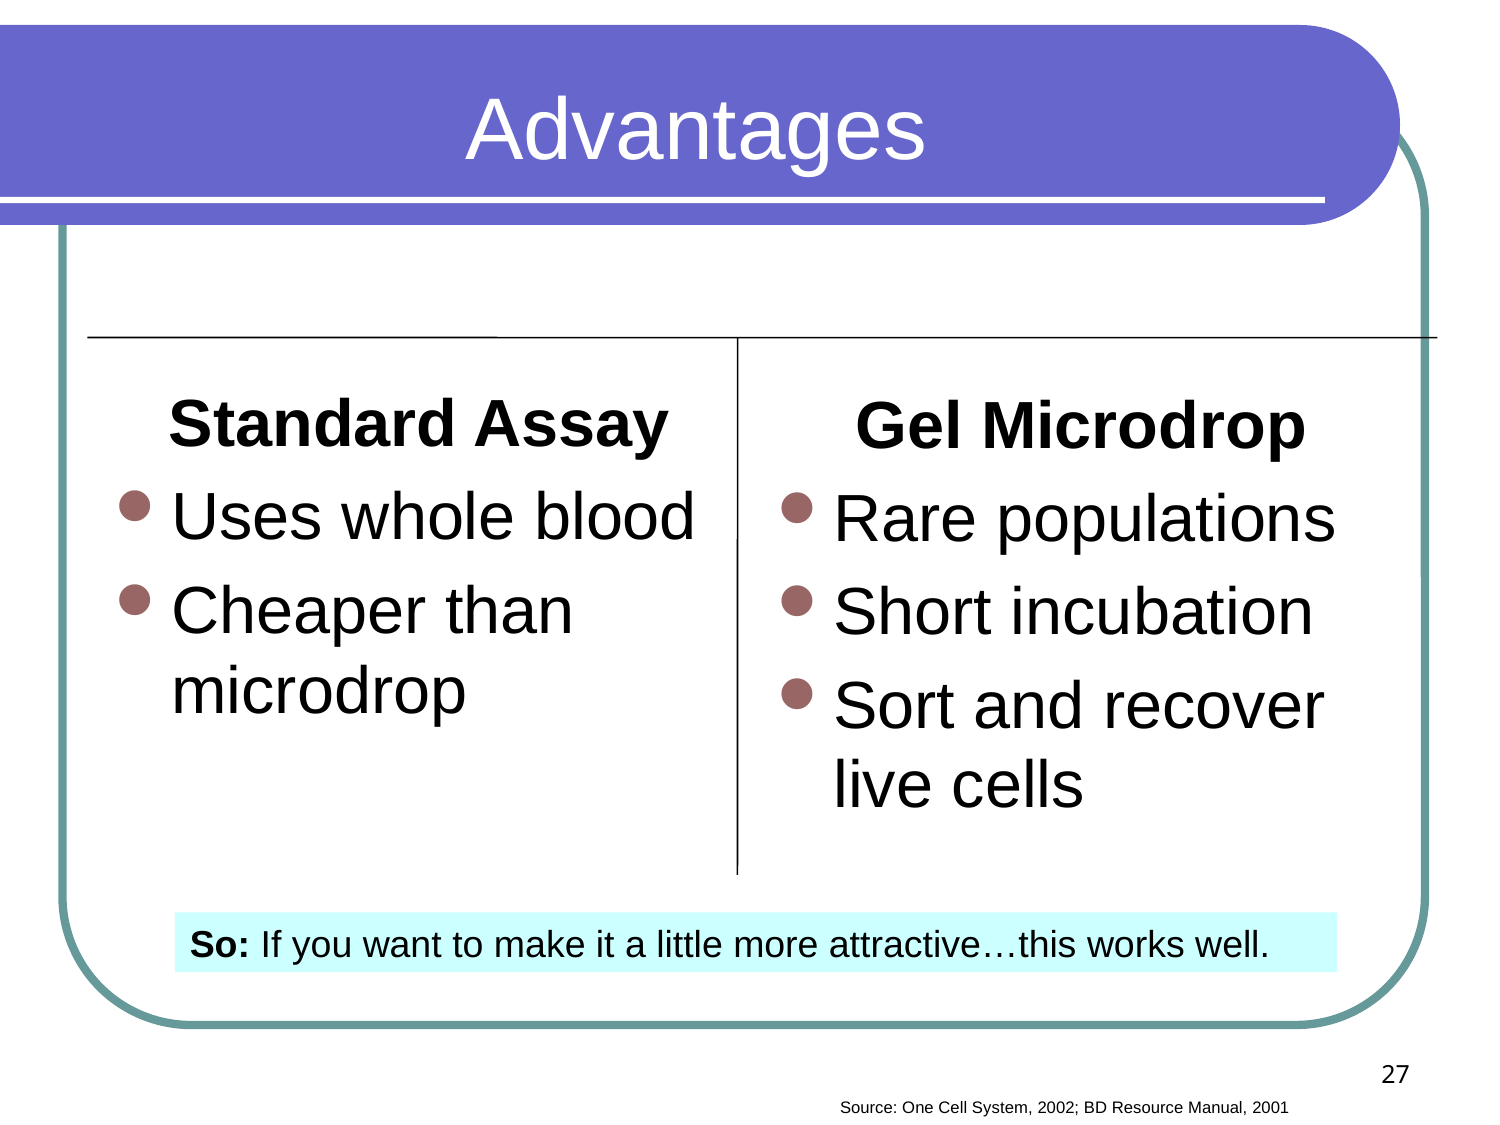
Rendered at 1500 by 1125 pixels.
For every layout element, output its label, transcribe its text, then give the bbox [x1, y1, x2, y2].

text_box Source: One Cell System, 2002; BD Resource Manual, 2001 [825, 1089, 1306, 1125]
list Standard Assay Uses whole blood Cheaper than microdrop [99, 372, 739, 988]
title Advantages [449, 62, 1113, 188]
text_box So: If you want to make it a little more attractive…this works well. [174, 912, 1338, 973]
slide_number 27 [1074, 1024, 1426, 1101]
list Gel Microdrop Rare populations Short incubation Sort and recover live cells [761, 373, 1401, 965]
